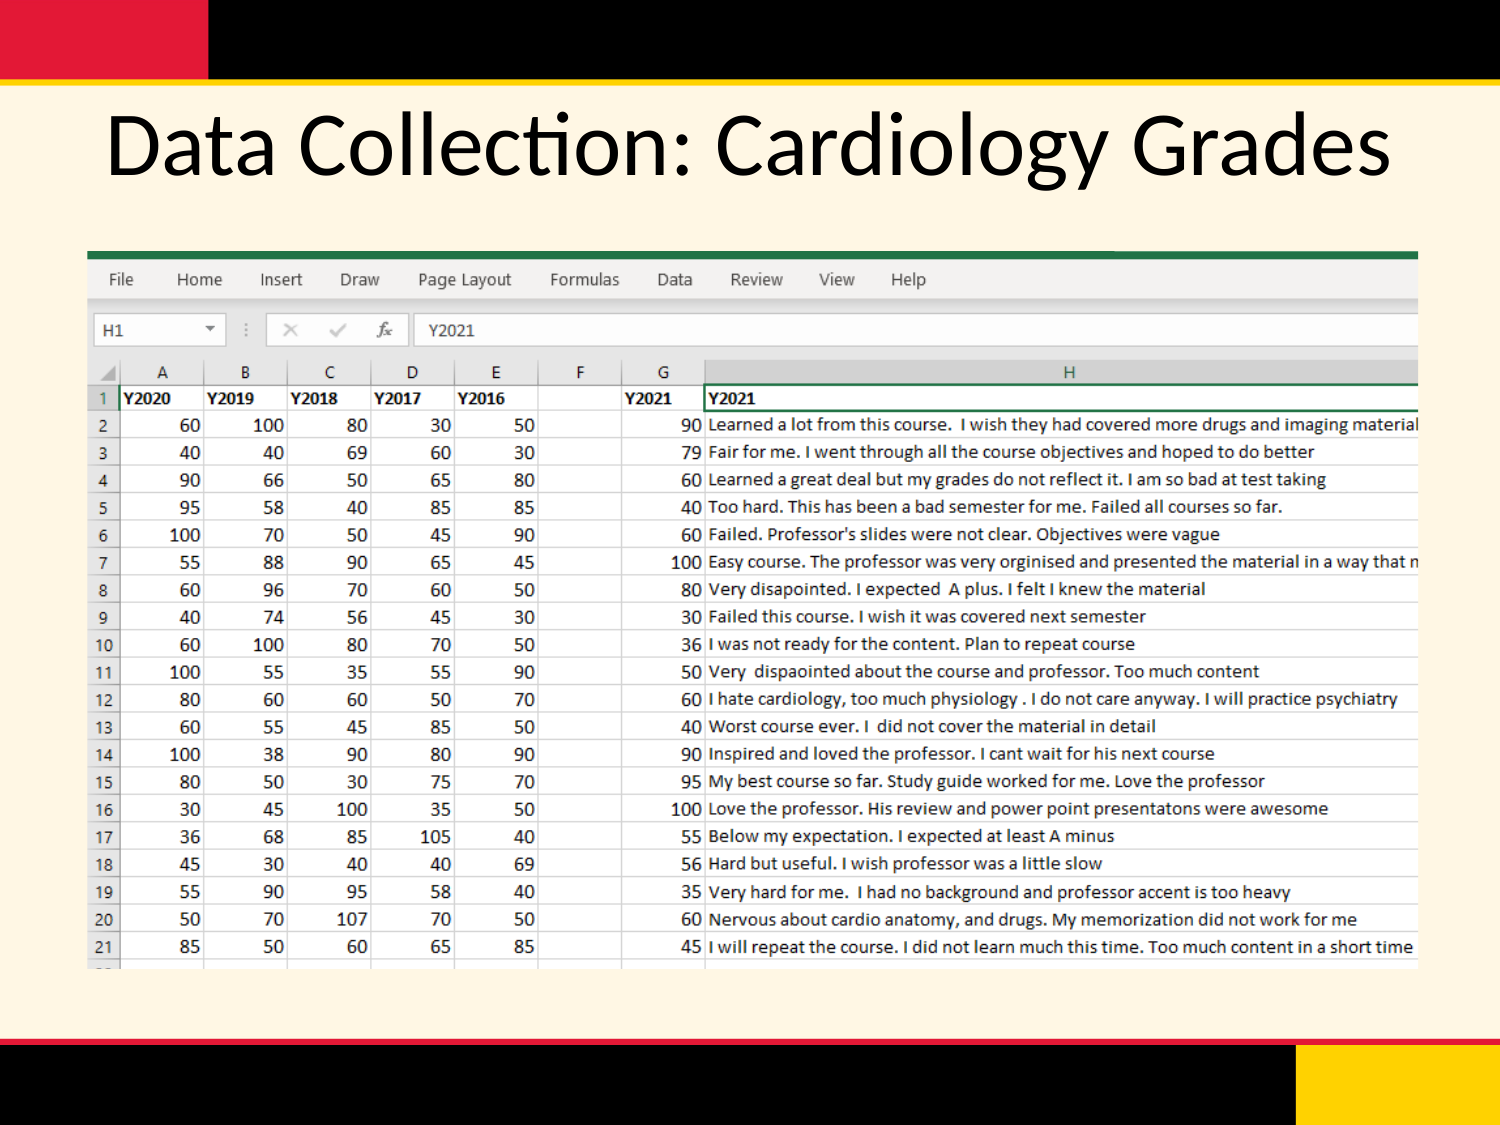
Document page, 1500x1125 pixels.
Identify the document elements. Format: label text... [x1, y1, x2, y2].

picture [0, 0, 1500, 1125]
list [87, 251, 1419, 969]
title Data Collection: Cardiology Grades [75, 45, 1425, 233]
